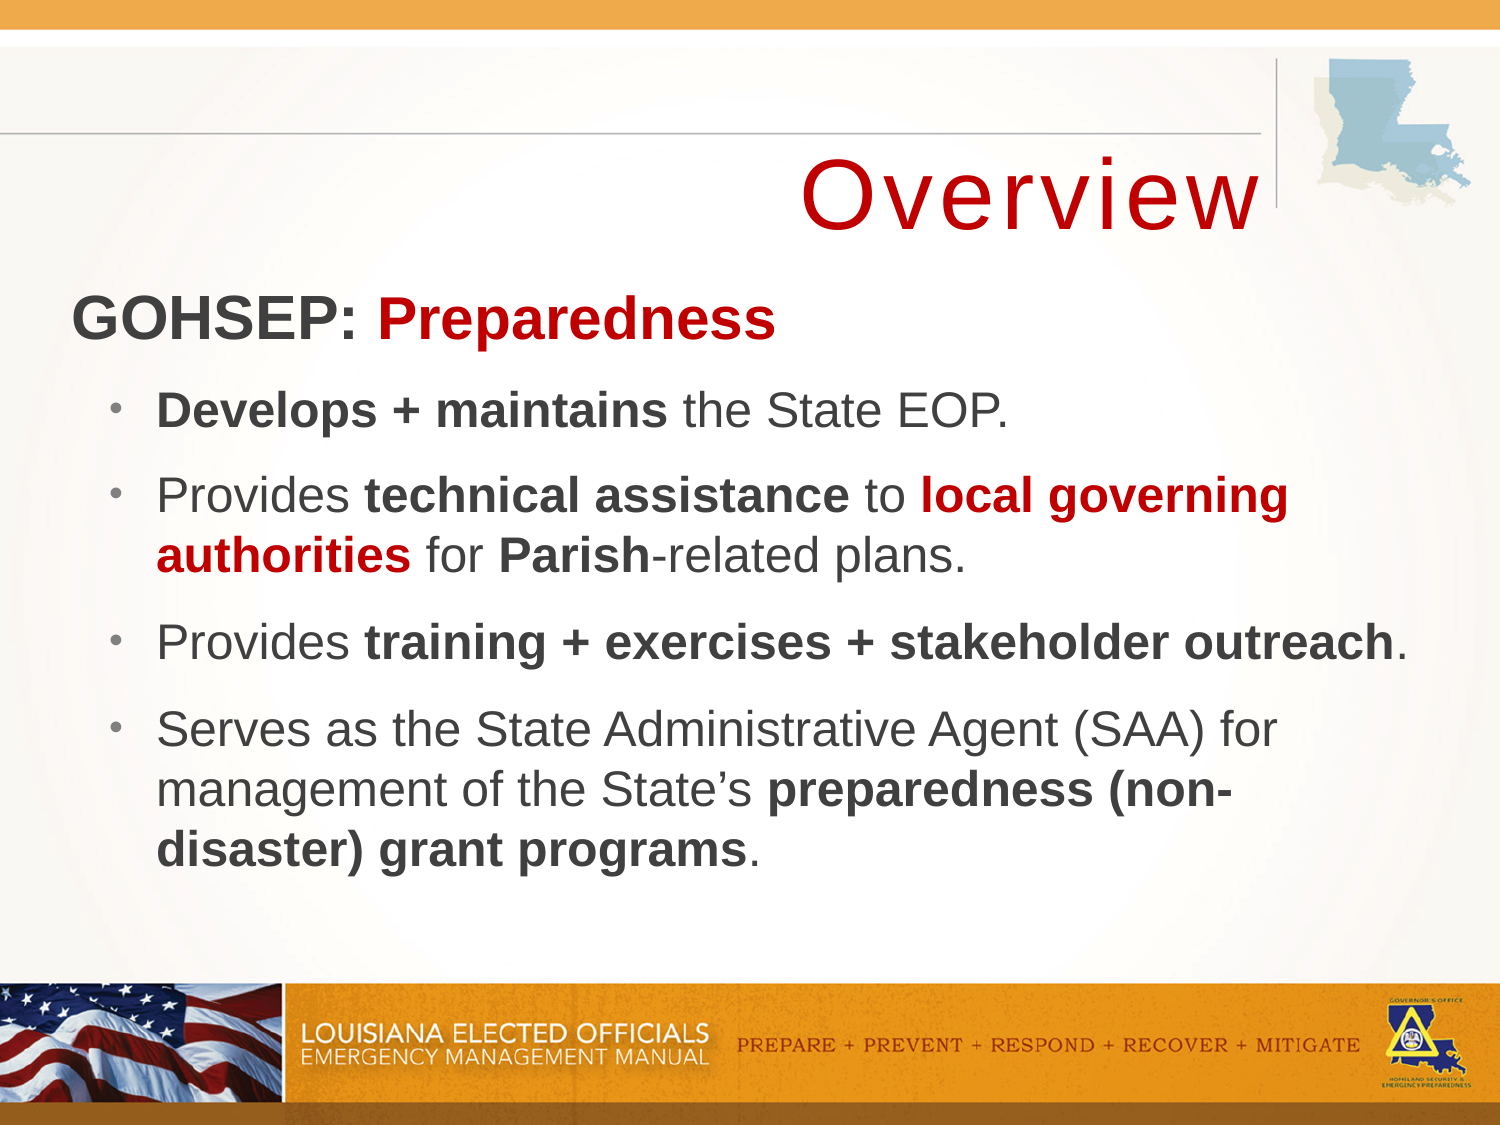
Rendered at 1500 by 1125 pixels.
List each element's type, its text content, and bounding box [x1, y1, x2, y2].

title Overview [0, 125, 1275, 253]
picture [0, 0, 1500, 1125]
list GOHSEP: Preparedness Develops + maintains the State EOP. Provides technical assistance to local governing authorities for Parish-related plans. Provides training + exercises + stakeholder outreach. Serves as the State Administrative Agent (SAA) for management of the State’s preparedness (non-disaster) grant programs. [56, 270, 1430, 1063]
